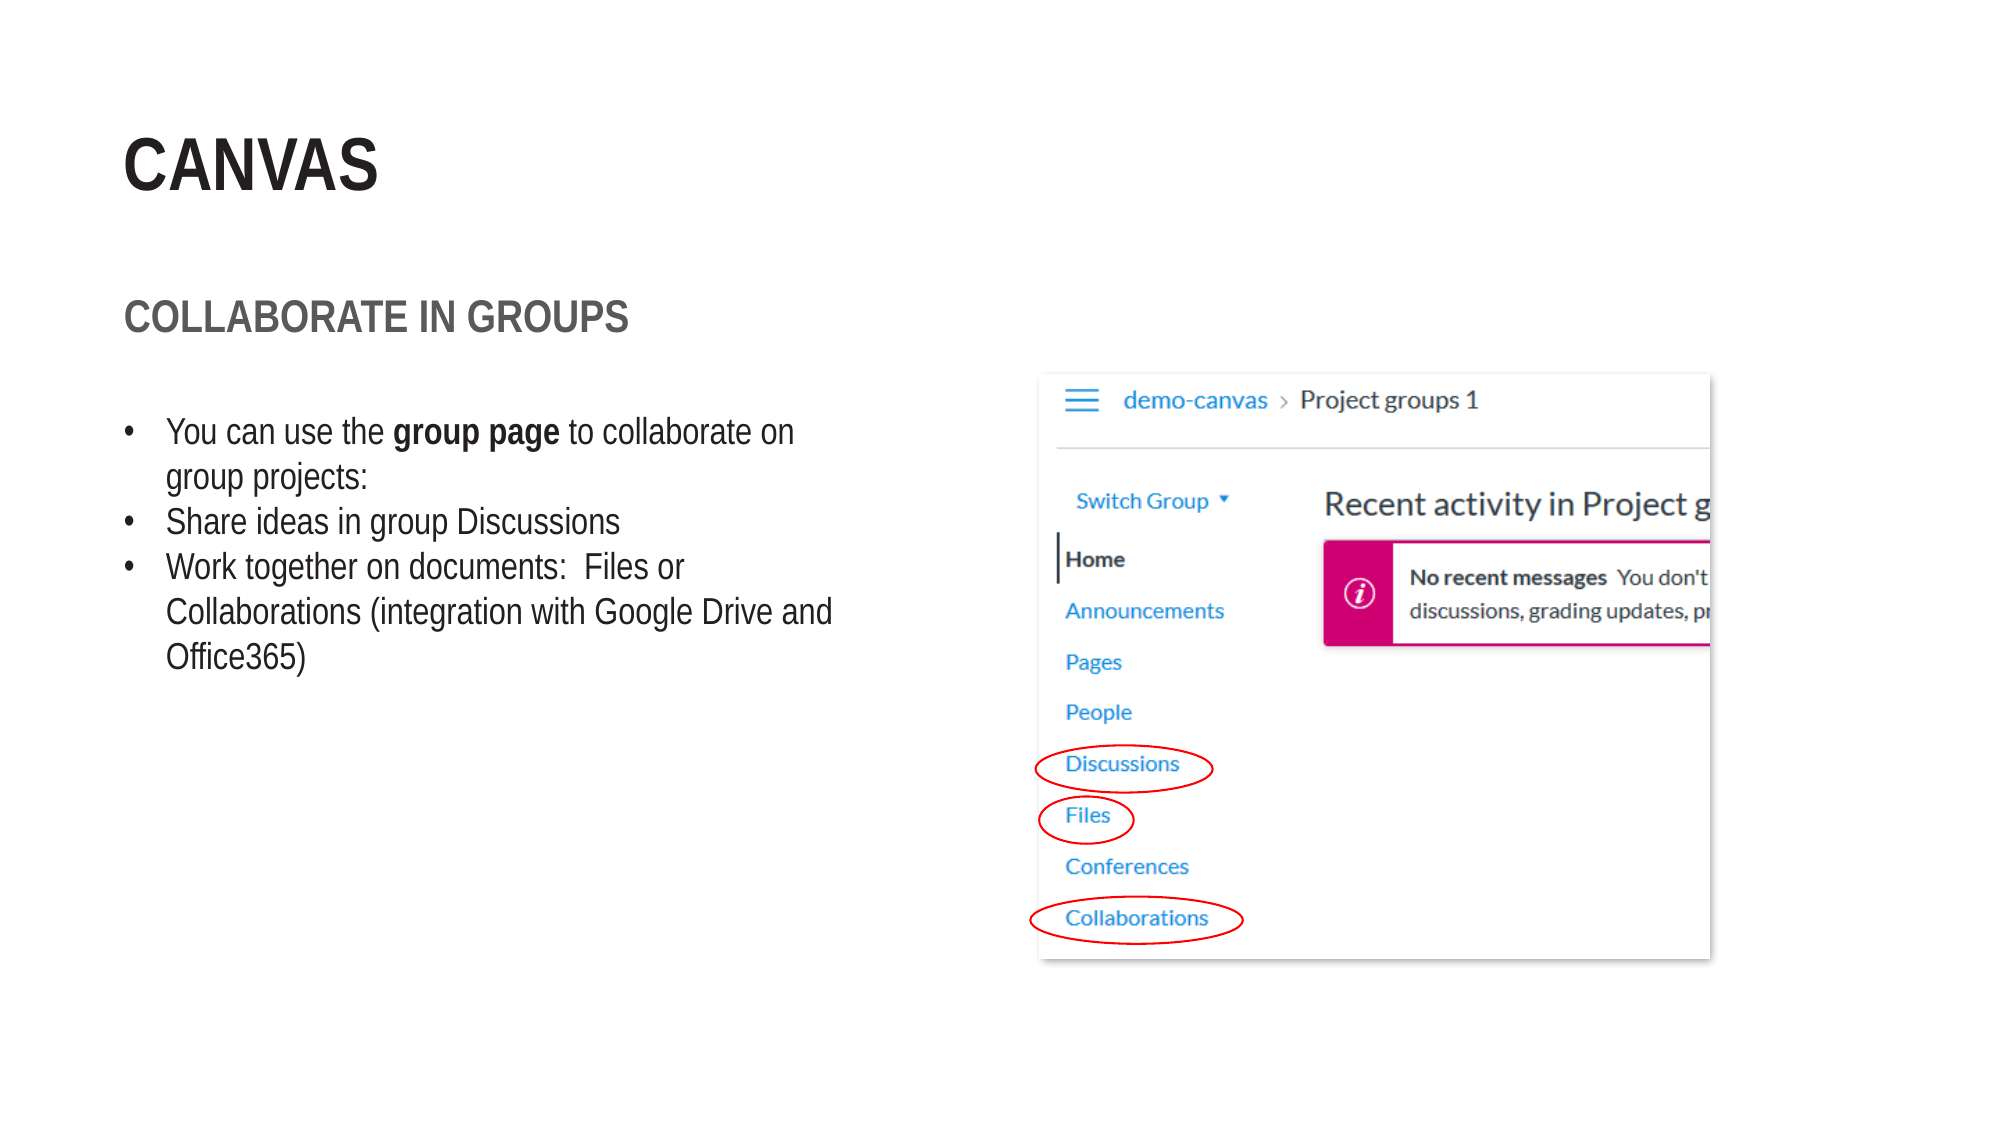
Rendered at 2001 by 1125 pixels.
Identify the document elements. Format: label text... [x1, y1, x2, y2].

picture [1038, 374, 1710, 960]
text_box [1034, 761, 1038, 776]
subtitle Collaborate in groups [124, 286, 874, 375]
text_box [1029, 910, 1038, 931]
title Canvas [124, 124, 874, 284]
list You can use the group page to collaborate on group projects: Share ideas in group Discussions Work together on documents: Files or Collaborations (integration with Google Drive and Office365) [124, 407, 874, 892]
